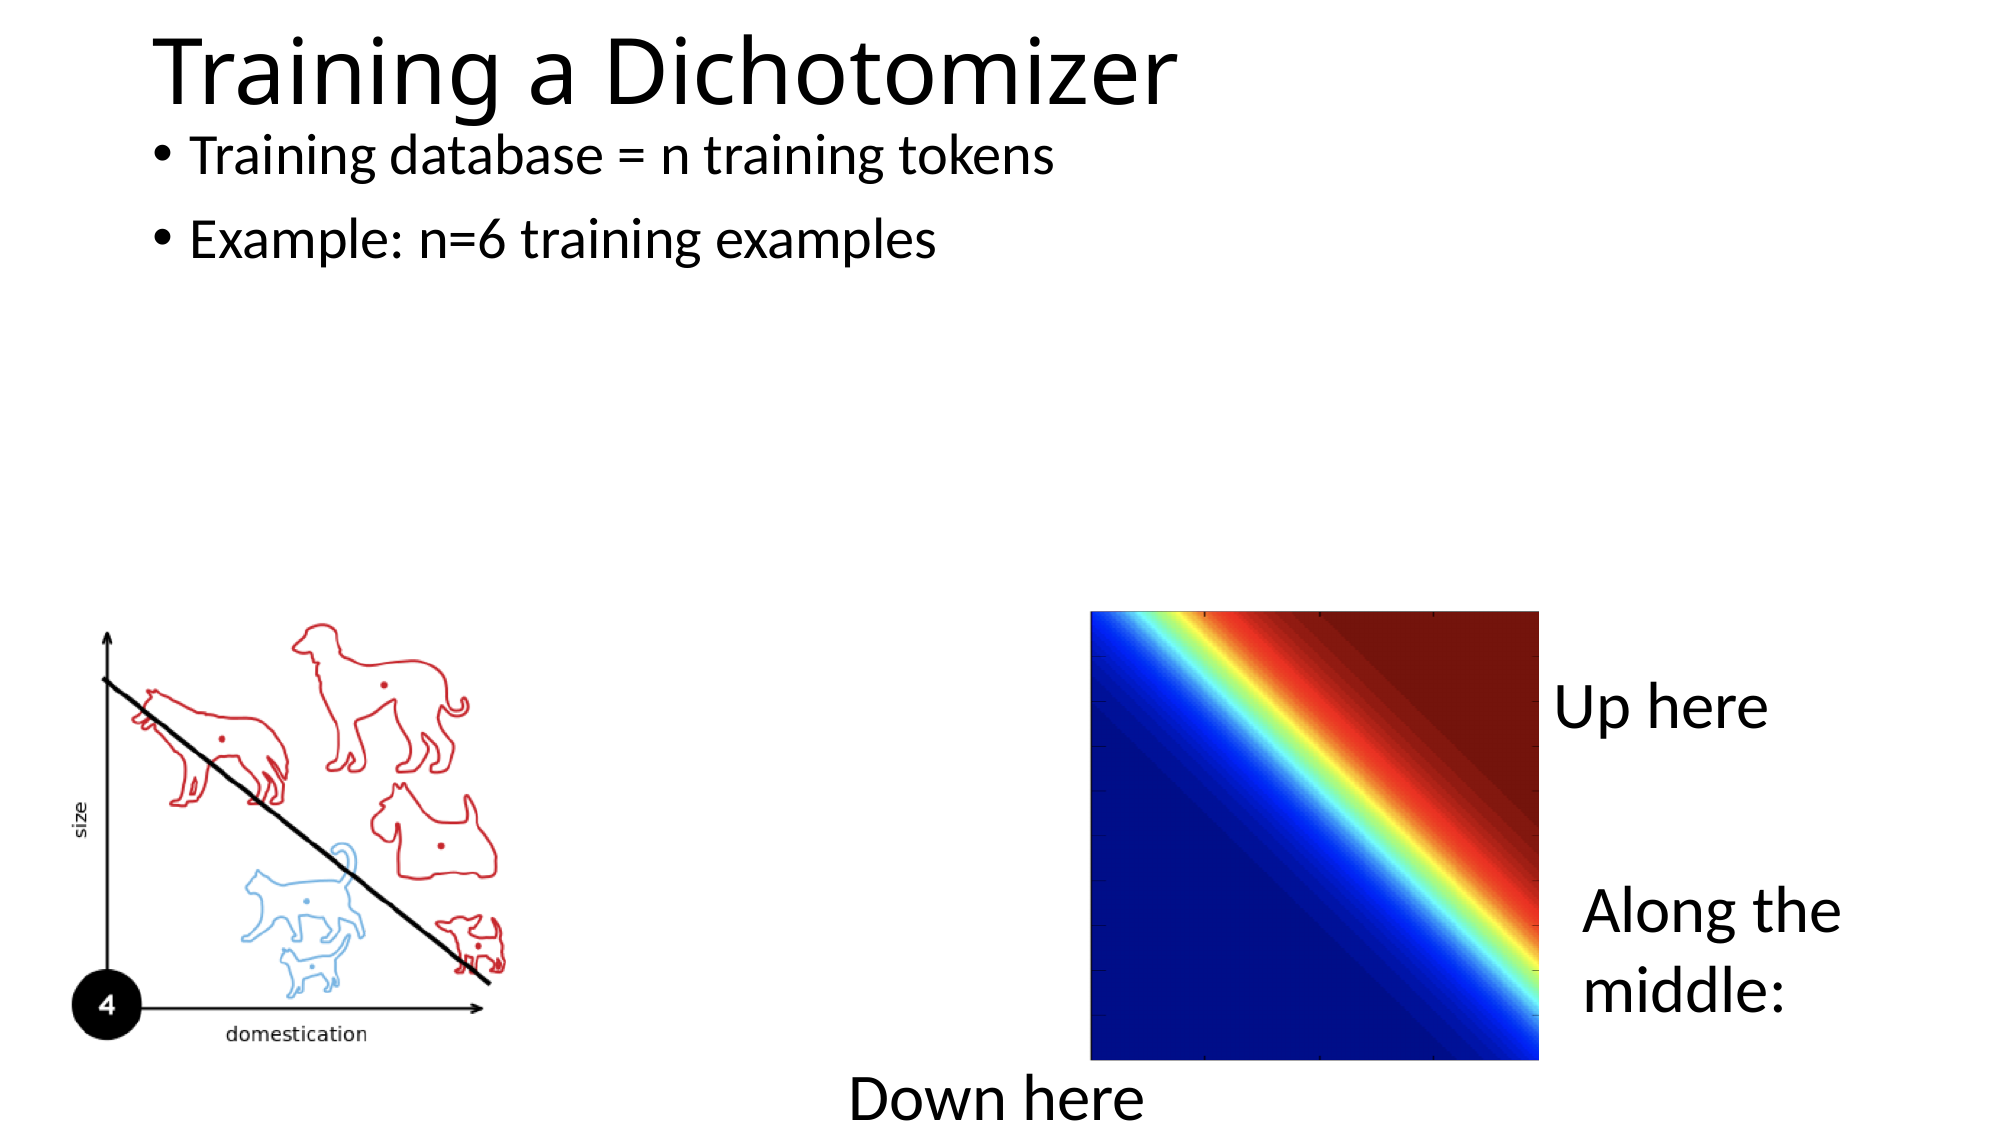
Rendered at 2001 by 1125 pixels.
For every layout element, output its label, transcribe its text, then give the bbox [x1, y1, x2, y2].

title Training a Dichotomizer [137, 15, 1863, 134]
picture [1088, 610, 1539, 1061]
list Training database = n training tokens Example: n=6 training examples [137, 117, 1843, 597]
picture [56, 604, 506, 1052]
